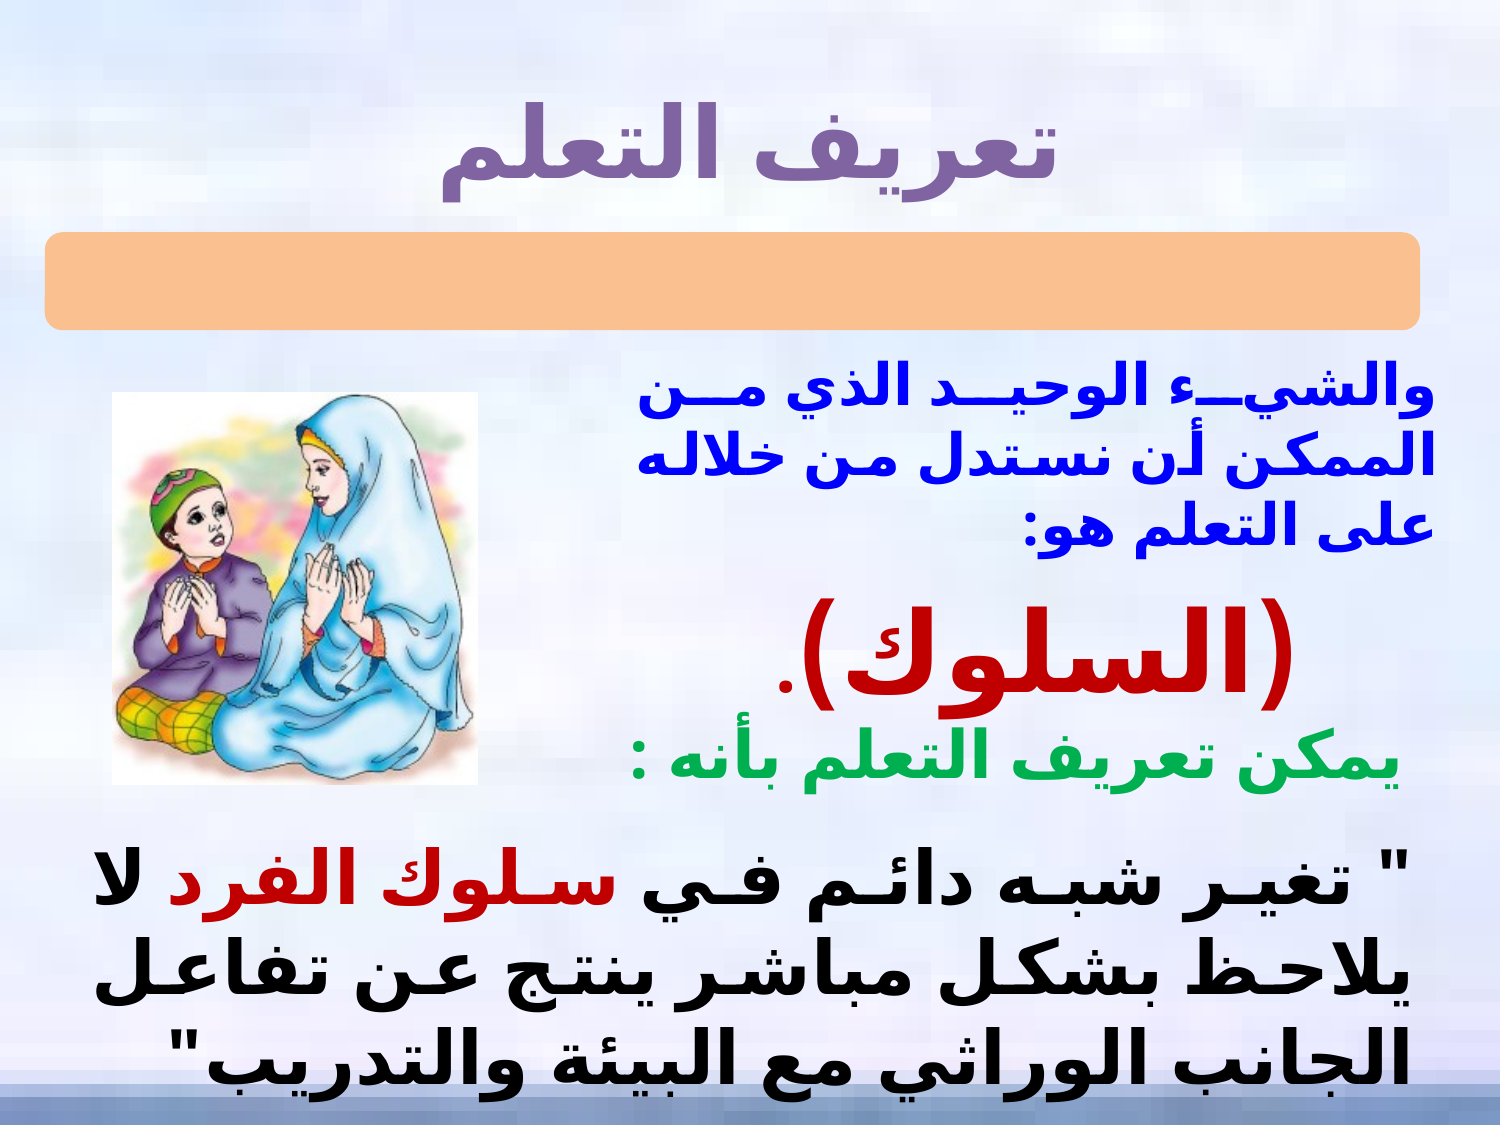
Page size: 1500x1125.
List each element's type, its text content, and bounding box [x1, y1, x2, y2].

text_box [44, 232, 1421, 331]
text_box " تغير شبه دائم في سلوك الفرد لا يلاحظ بشكل مباشر ينتج عن تفاعل الجانب الوراثي مع البيئة والتدريب" [76, 822, 1430, 1107]
title تعريف التعلم [75, 45, 1425, 233]
picture [0, 0, 1500, 1125]
text_box يمكن تعريف التعلم بأنه : [600, 704, 1433, 811]
text_box والشيء الوحيد الذي من الممكن أن نستدل من خلاله على التعلم هو: (السلوك). [621, 339, 1454, 492]
